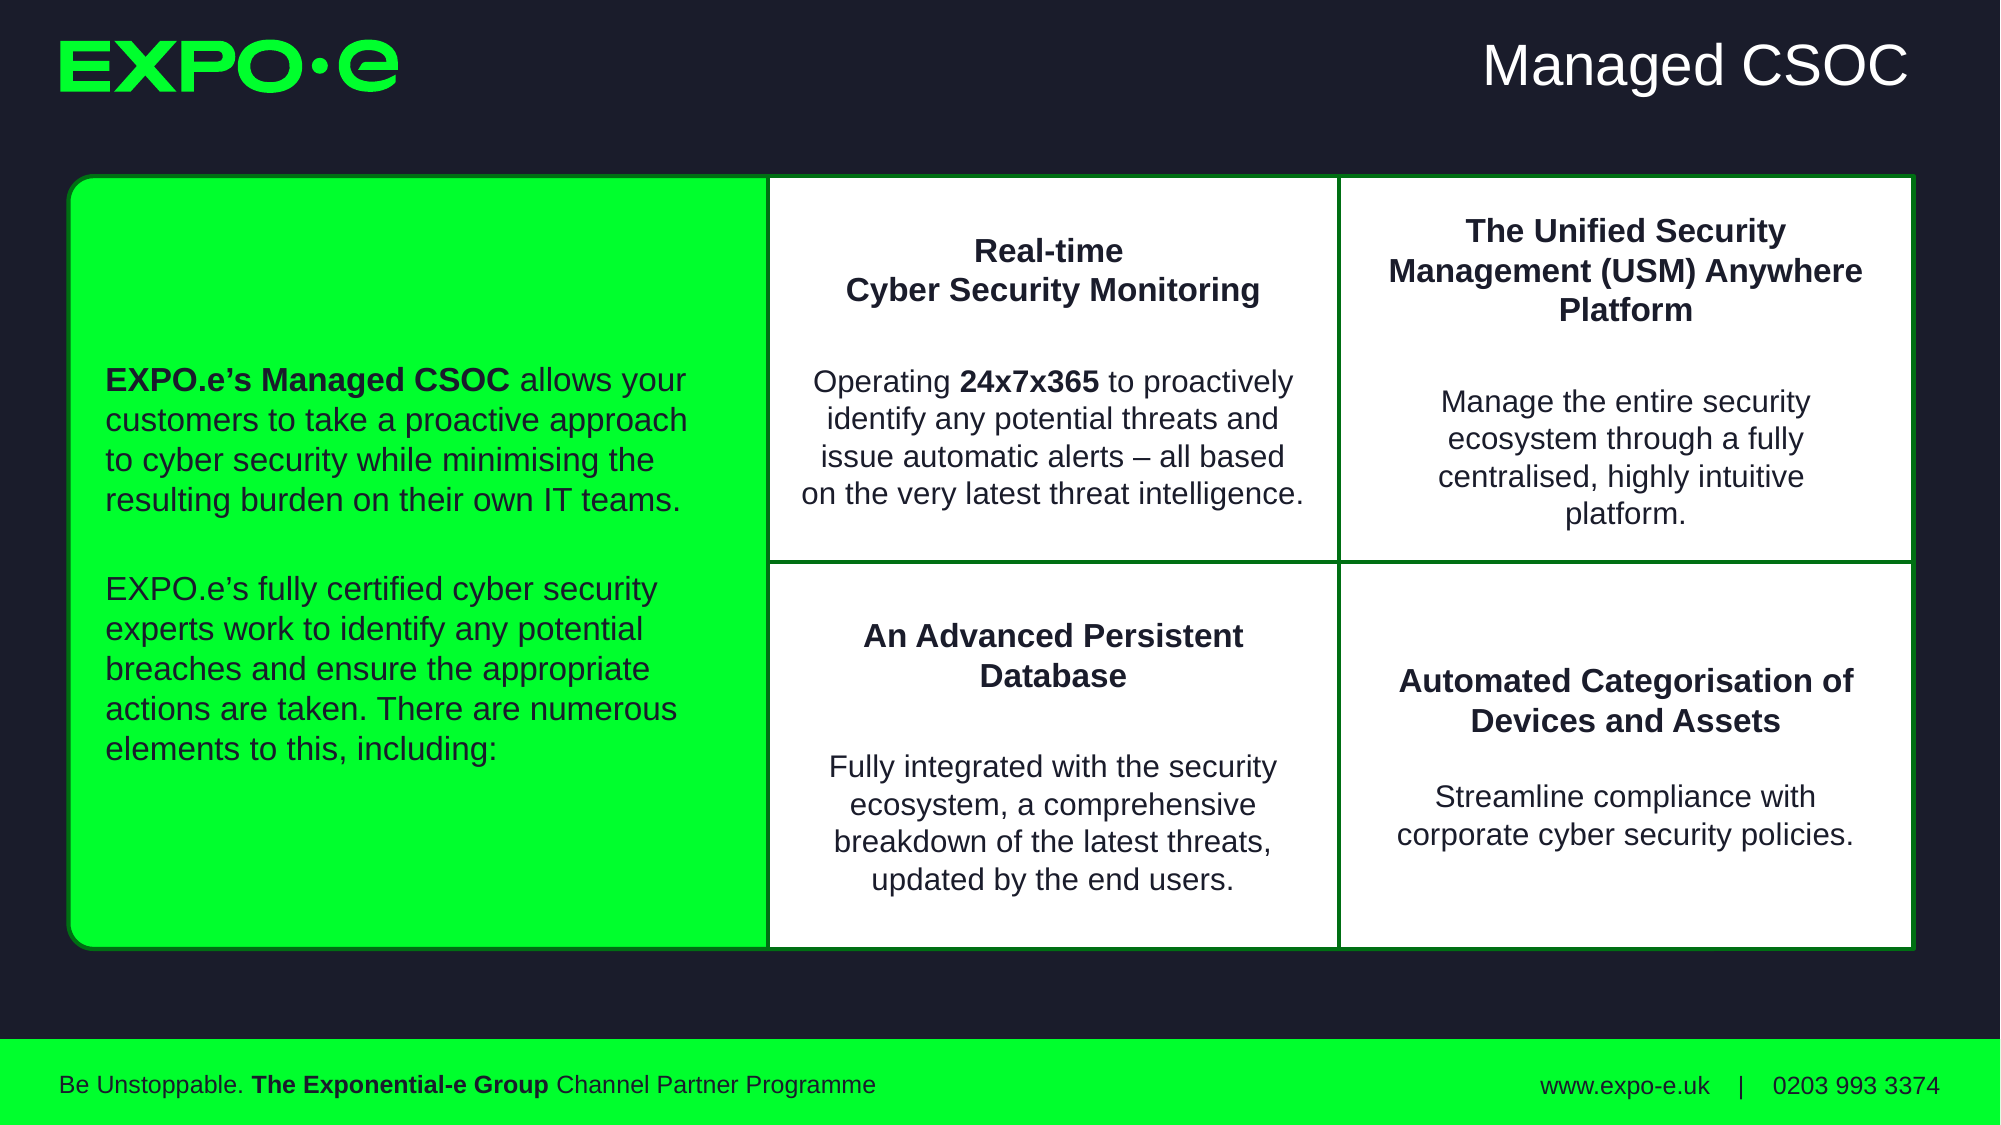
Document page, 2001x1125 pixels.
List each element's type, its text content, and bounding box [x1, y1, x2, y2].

text_box Real-time Cyber Security Monitoring Operating 24x7x365 to proactively identify any potential threats and issue automatic alerts – all based on the very latest threat intelligence. [766, 174, 1337, 560]
title Managed CSOC [454, 1, 1925, 124]
text_box Automated Categorisation of Devices and Assets Streamline compliance with corporate cyber security policies. [1337, 560, 1916, 951]
text_box The Unified Security Management (USM) Anywhere Platform Manage the entire security ecosystem through a fully centralised, highly intuitive platform. [1337, 174, 1916, 560]
text_box EXPO.e’s Managed CSOC allows your customers to take a proactive approach to cyber security while minimising the resulting burden on their own IT teams. EXPO.e’s fully certified cyber security experts work to identify any potential breaches and ensure the appropriate actions are taken. There are numerous elements to this, including: [66, 174, 1715, 952]
text_box An Advanced Persistent Database Fully integrated with the security ecosystem, a comprehensive breakdown of the latest threats, updated by the end users. [766, 560, 1337, 951]
